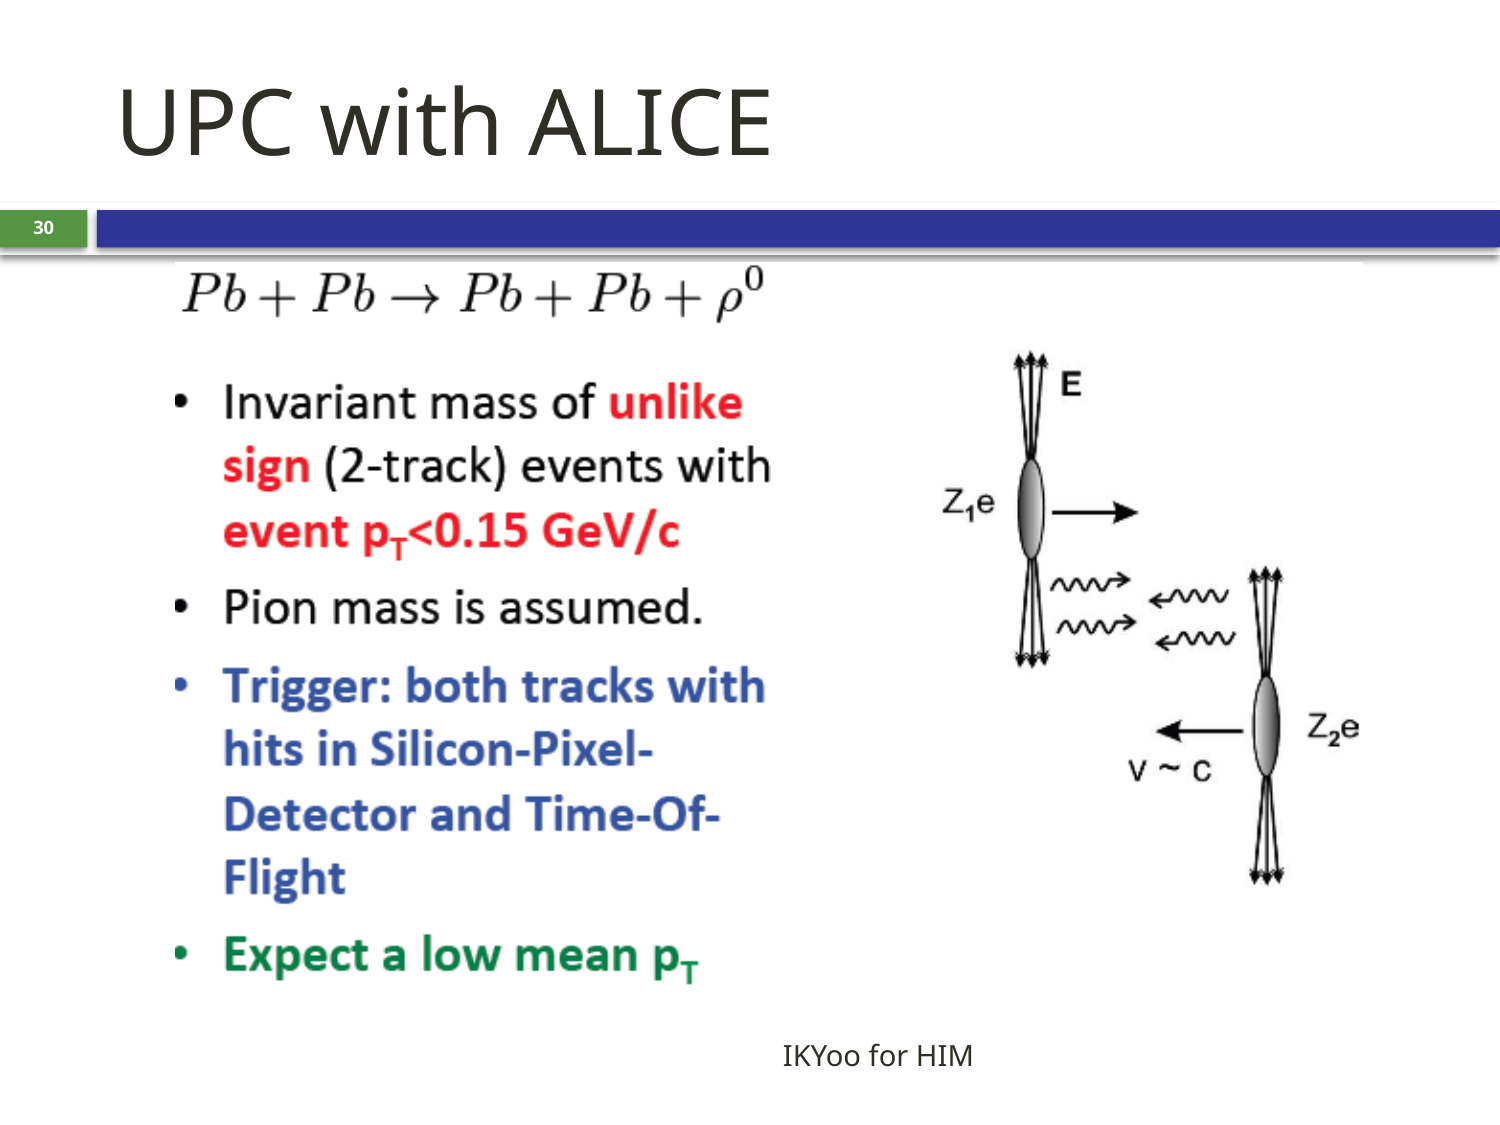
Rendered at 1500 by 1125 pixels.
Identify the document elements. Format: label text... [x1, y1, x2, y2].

slide_number 30 [0, 208, 88, 249]
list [100, 262, 1439, 1001]
title UPC with ALICE [100, 37, 1438, 200]
footer IKYoo for HIM [99, 1024, 990, 1085]
